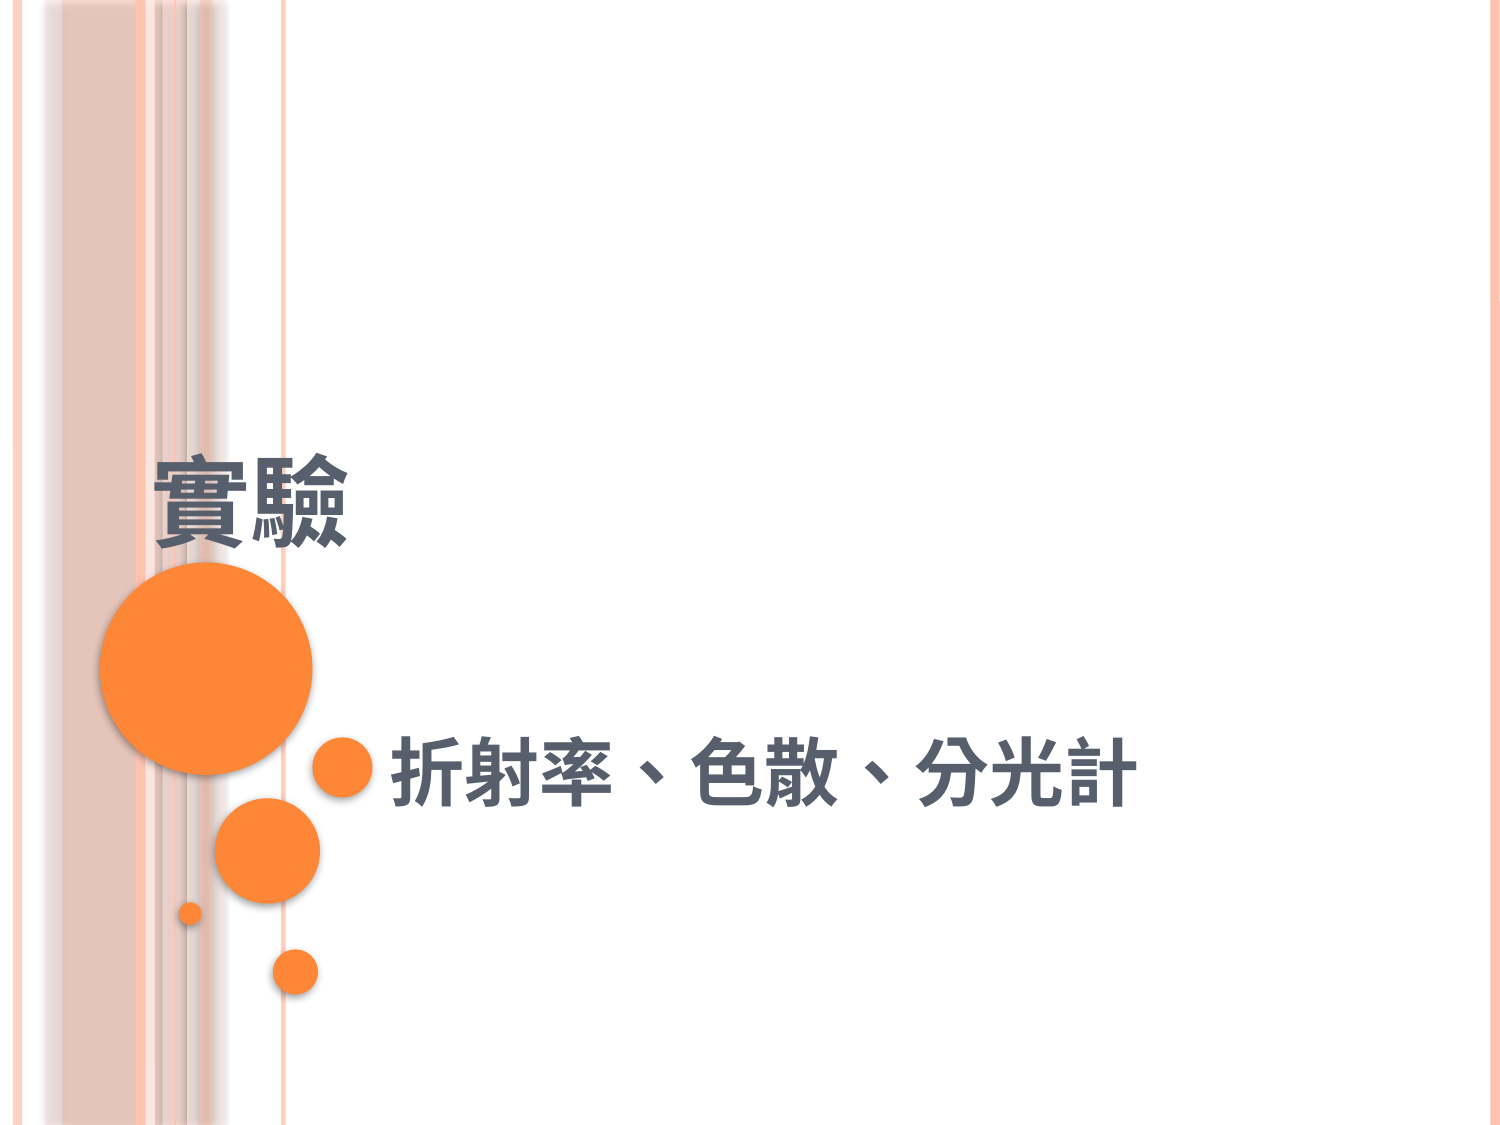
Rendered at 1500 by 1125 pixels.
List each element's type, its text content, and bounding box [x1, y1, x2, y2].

title 折射率、色散、分光計 [375, 512, 1388, 824]
subtitle 實驗 [135, 432, 1149, 658]
